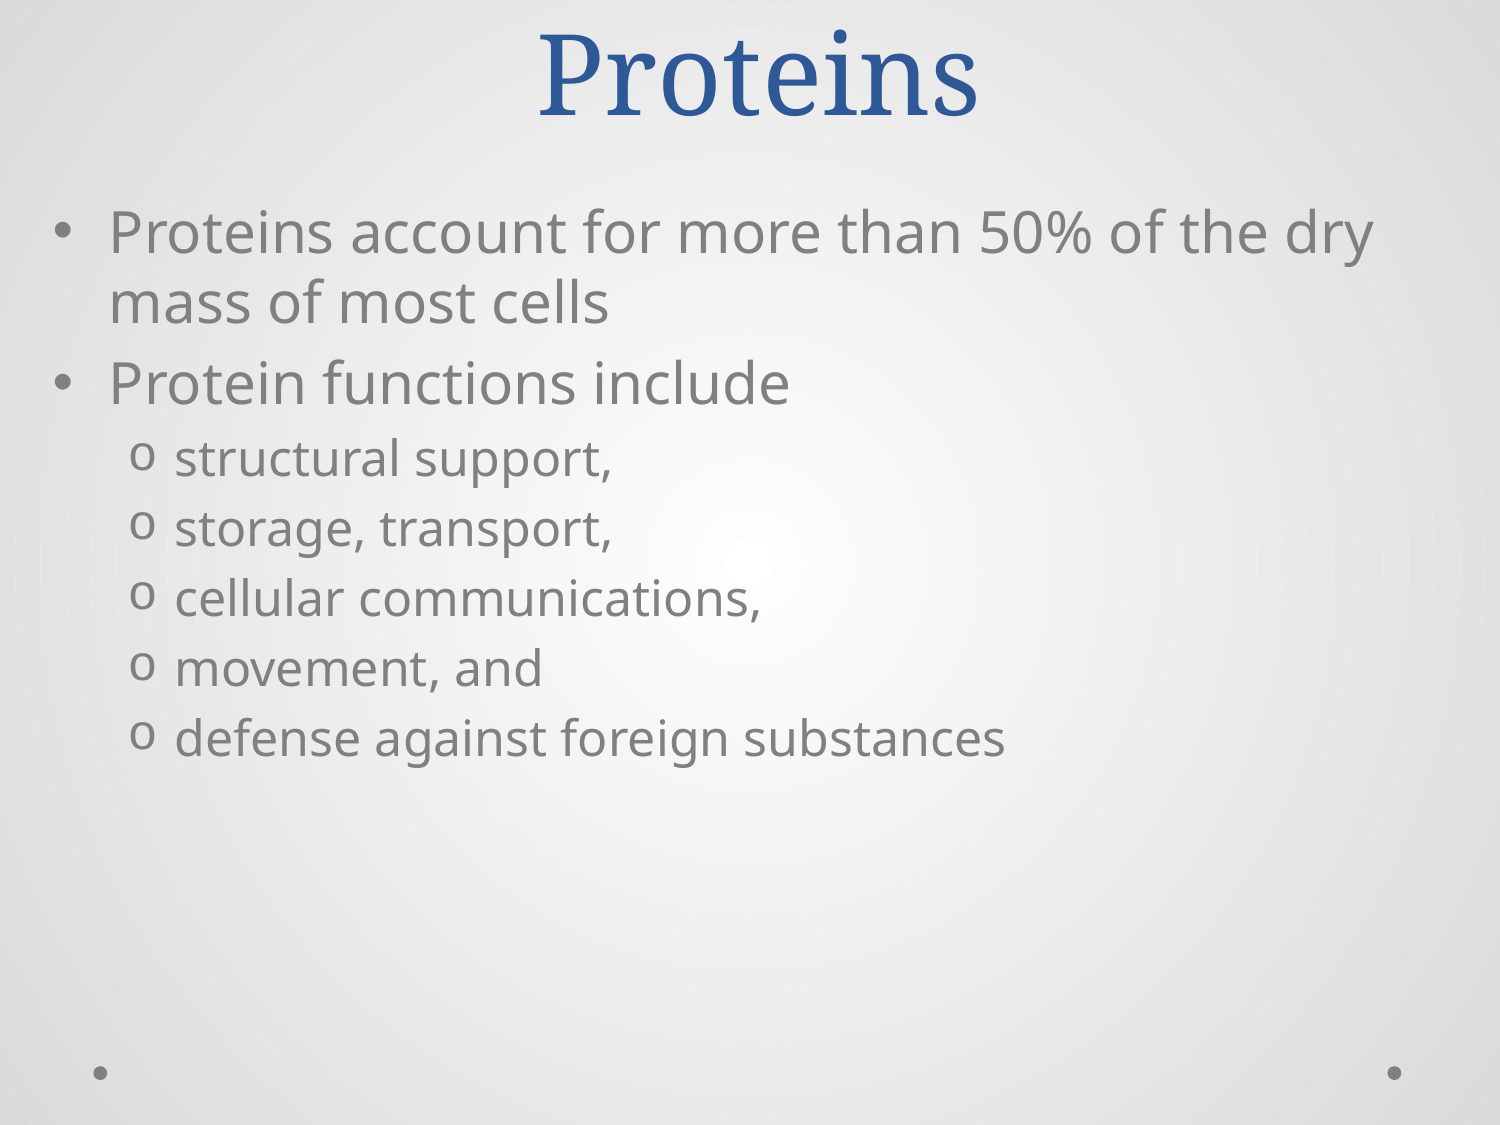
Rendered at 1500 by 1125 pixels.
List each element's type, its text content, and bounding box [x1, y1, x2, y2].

list Proteins account for more than 50% of the dry mass of most cells Protein functions include structural support, storage, transport, cellular communications, movement, and defense against foreign substances [37, 187, 1438, 1004]
title Proteins [50, 62, 1450, 146]
